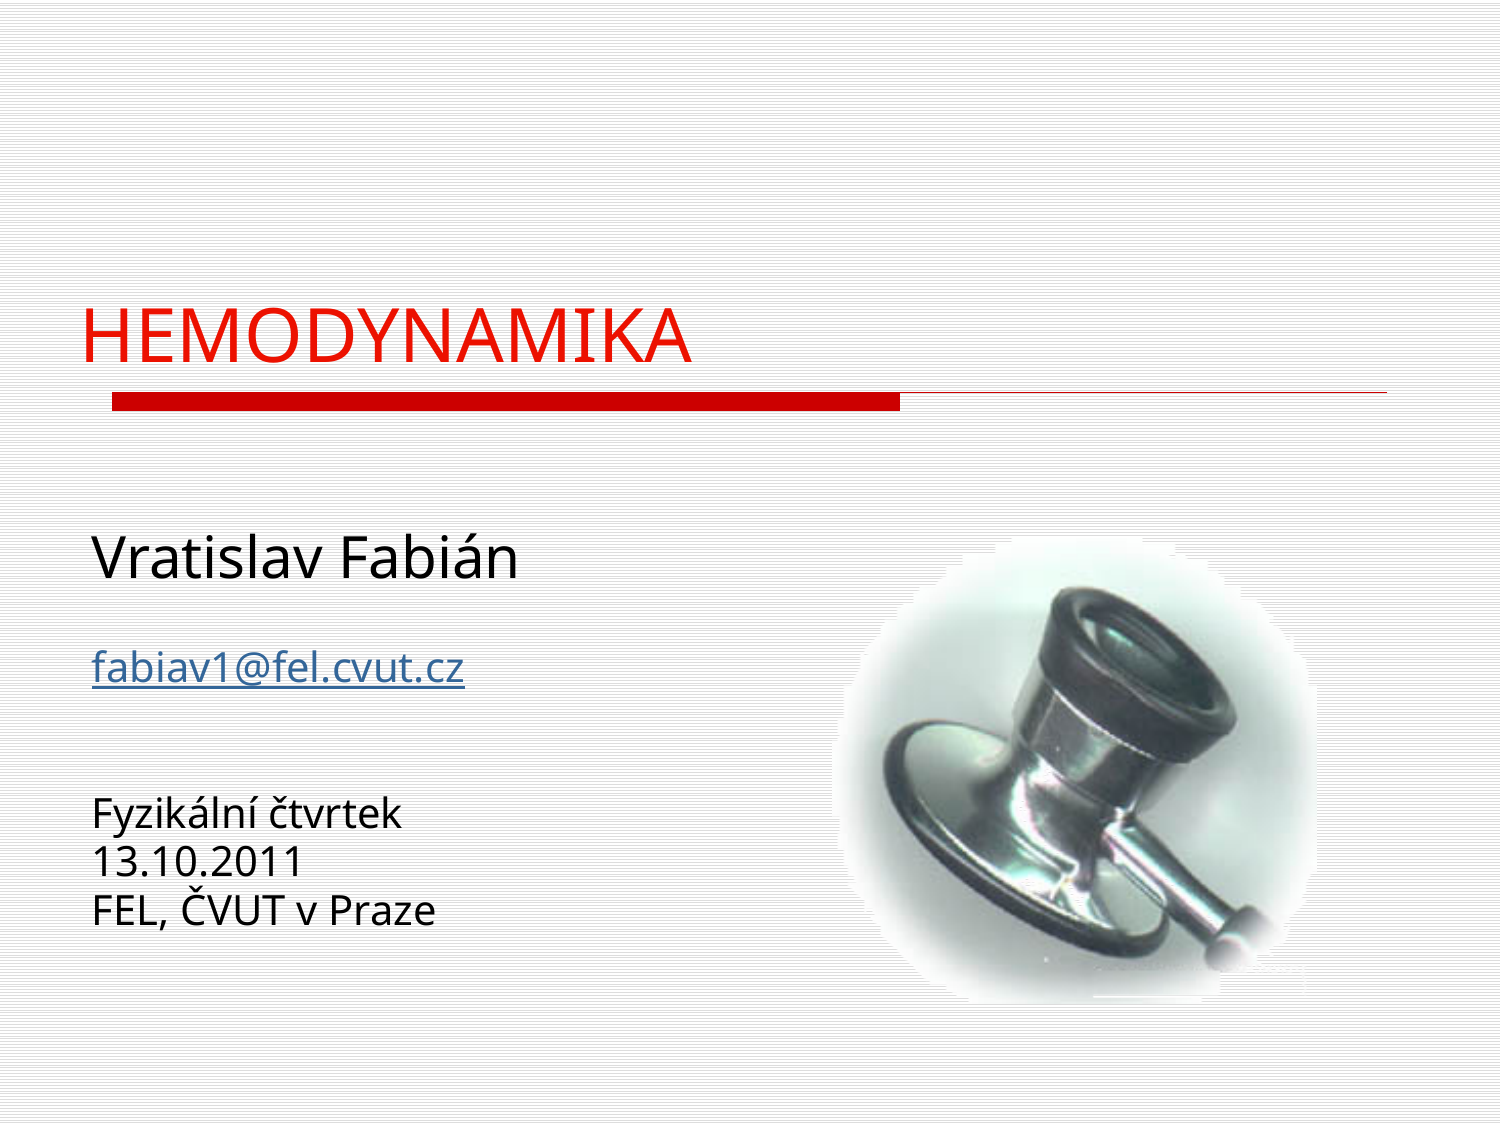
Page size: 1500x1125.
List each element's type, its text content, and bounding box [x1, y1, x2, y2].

subtitle Vratislav Fabián fabiav1@fel.cvut.cz Fyzikální čtvrtek 13.10.2011 FEL, ČVUT v Praze [76, 444, 1329, 1071]
picture [832, 538, 1318, 1004]
title HEMODYNAMIKA [64, 101, 1500, 386]
